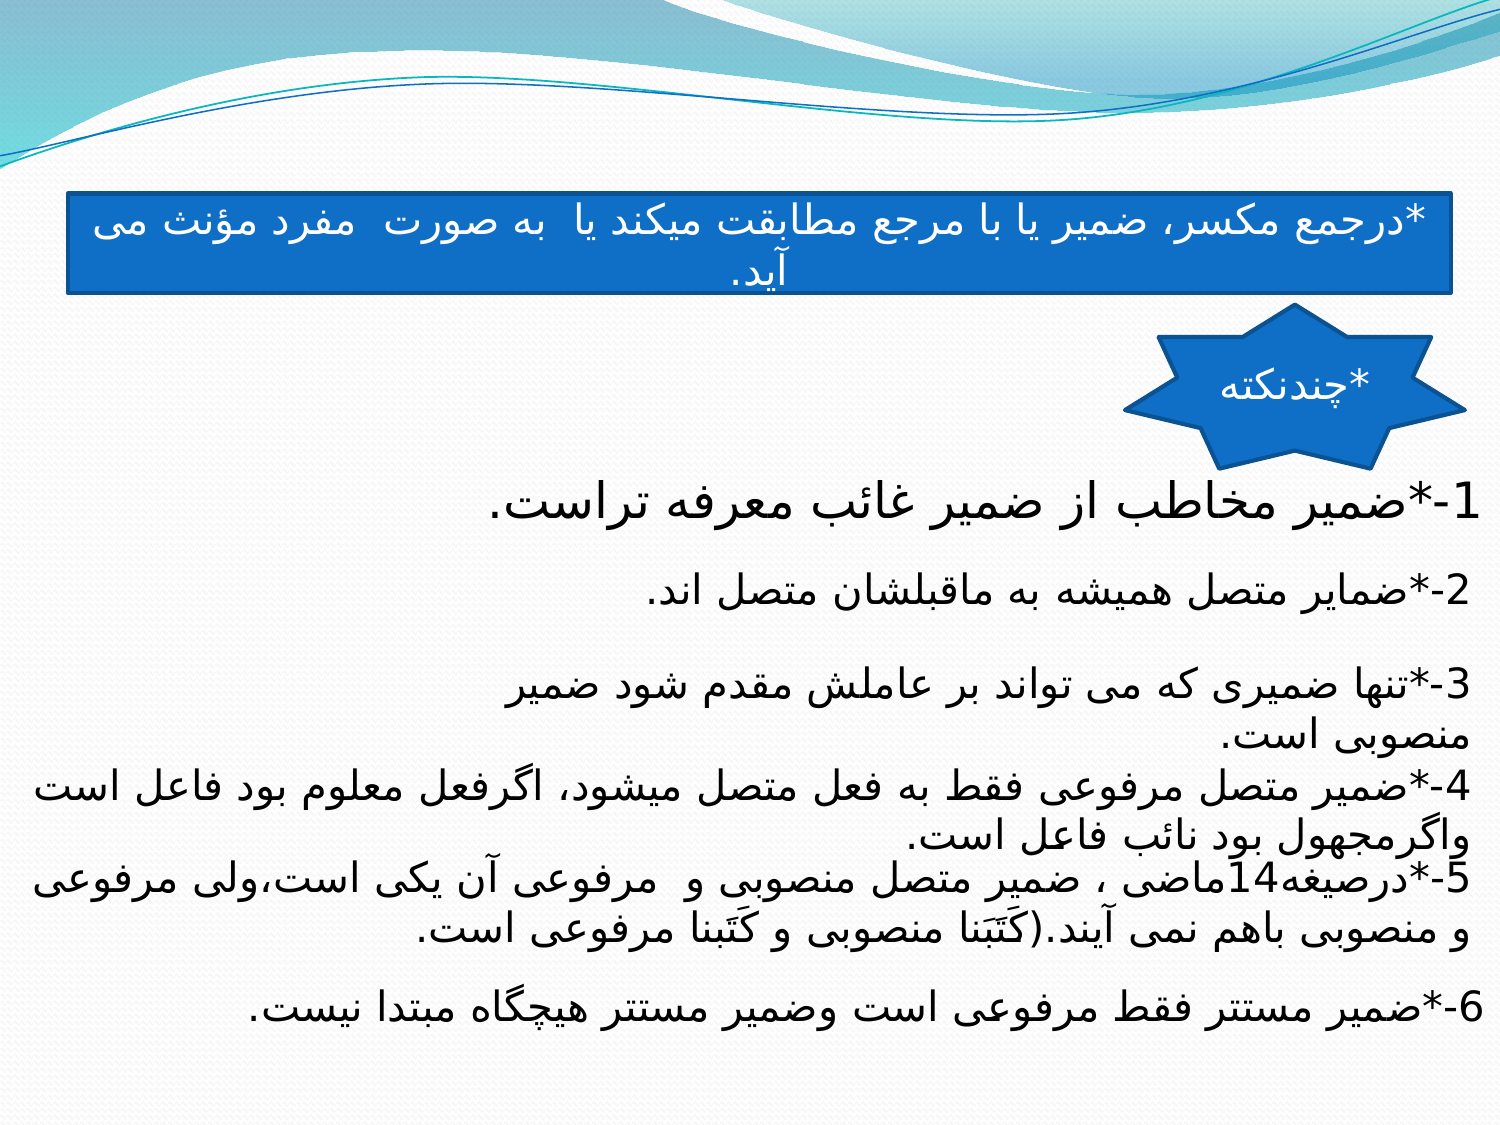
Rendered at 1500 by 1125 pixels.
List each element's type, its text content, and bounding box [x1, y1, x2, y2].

text_box 3-*تنها ضمیری که می تواند بر عاملش مقدم شود ضمیر منصوبی است. [431, 649, 1487, 751]
text_box 6-*ضمیر مستتر فقط مرفوعی است وضمیر مستتر هیچگاه مبتدا نیست. [82, 972, 1500, 1038]
text_box 4-*ضمیر متصل مرفوعی فقط به فعل متصل میشود، اگرفعل معلوم بود فاعل است واگرمجهول بود نائب فاعل است. [0, 751, 1487, 843]
text_box 1-*ضمیر مخاطب از ضمیر غائب معرفه تراست. [80, 461, 1499, 537]
text_box 5-*درصیغه14ماضی ، ضمیر متصل منصوبی و مرفوعی آن یکی است،ولی مرفوعی و منصوبی باهم نمی آیند.(کَتَبَنا منصوبی و کَتَبنا مرفوعی است. [0, 843, 1487, 959]
text_box 2-*ضمایر متصل همیشه به ماقبلشان متصل اند. [443, 555, 1487, 621]
text_box *چندنکته [1122, 302, 1467, 461]
text_box [396, 574, 1500, 640]
text_box *درجمع مکسر، ضمیر یا با مرجع مطابقت میکند یا به صورت مفرد مؤنث می آید. [66, 191, 1453, 295]
